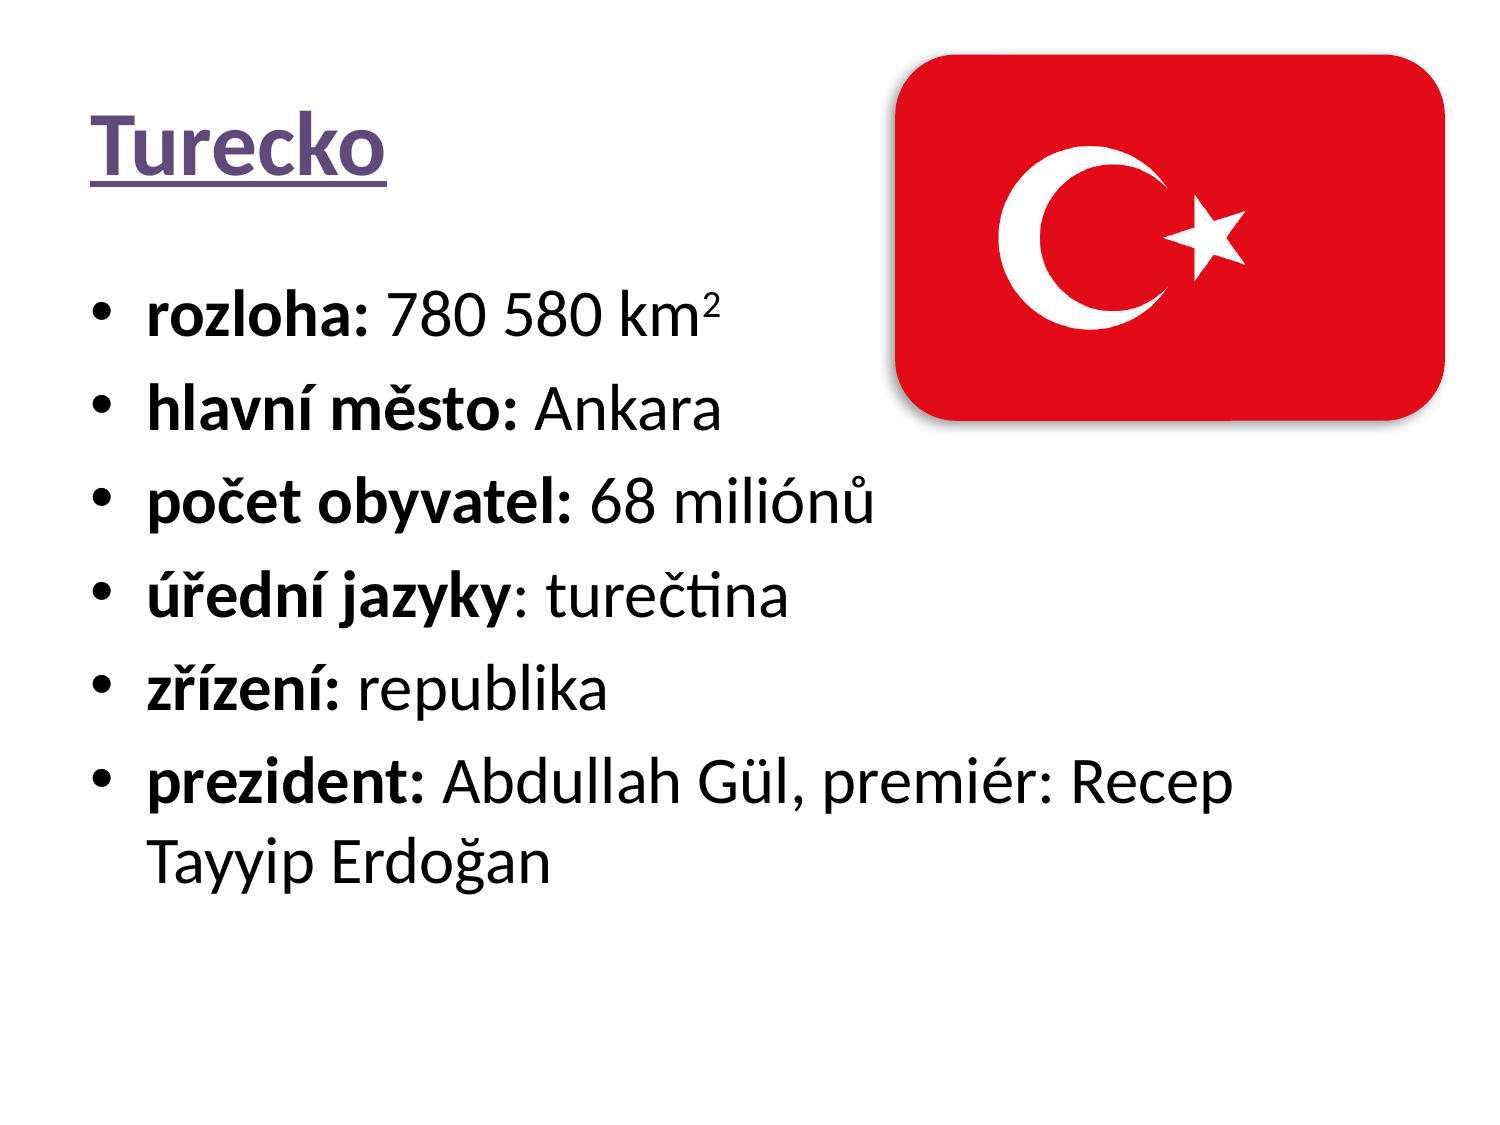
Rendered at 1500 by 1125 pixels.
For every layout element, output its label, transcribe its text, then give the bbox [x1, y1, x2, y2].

list rozloha: 780 580 km2 hlavní město: Ankara počet obyvatel: 68 miliónů úřední jazyky: turečtina zřízení: republika prezident: Abdullah Gül, premiér: Recep Tayyip Erdoğan [75, 262, 1425, 1005]
title Turecko [75, 45, 1425, 233]
picture [894, 54, 1446, 421]
